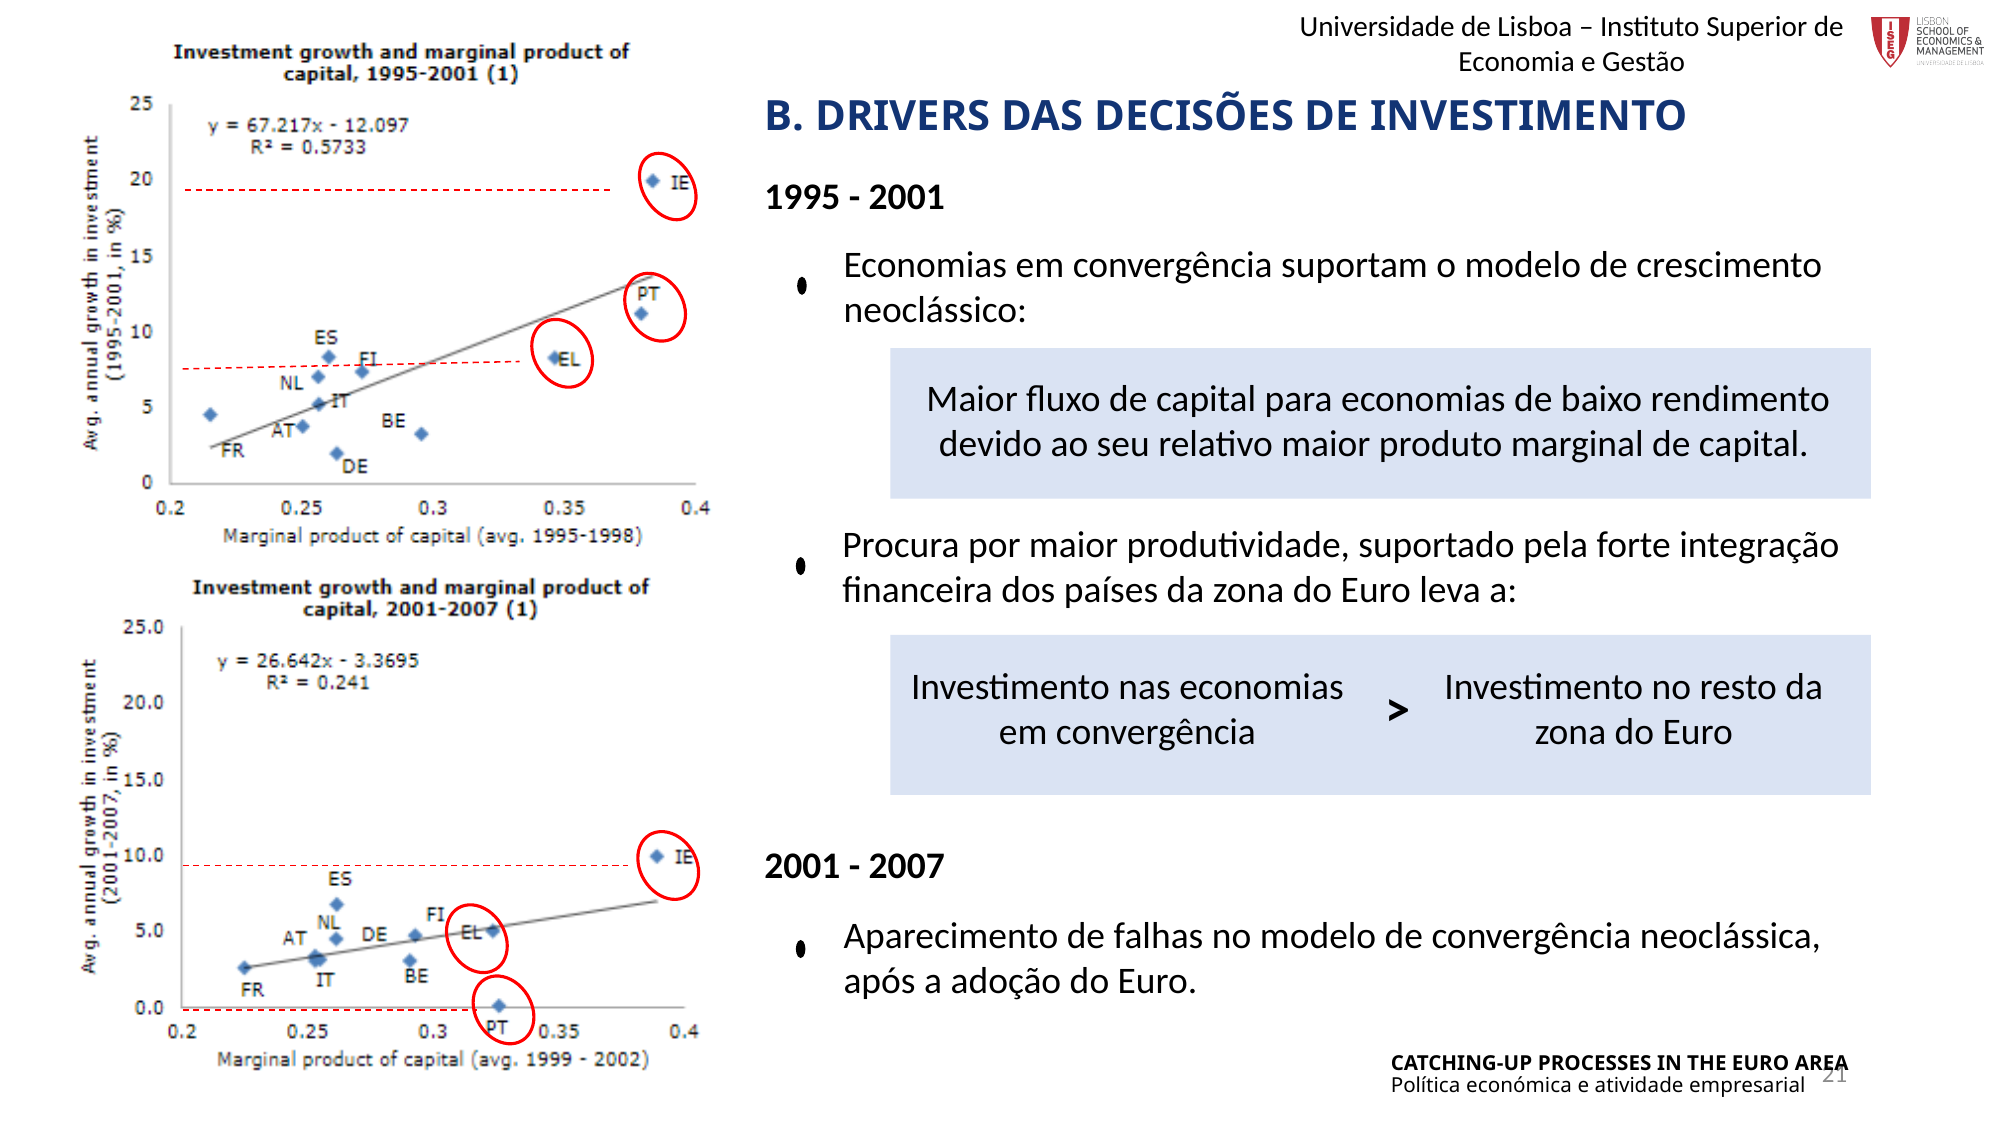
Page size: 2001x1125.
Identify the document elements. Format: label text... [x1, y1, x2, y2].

picture [1871, 17, 1984, 68]
text_box [889, 634, 1872, 796]
text_box 1995 - 2001 [749, 164, 970, 225]
text_box 2001 - 2007 [749, 833, 970, 894]
text_box Aparecimento de falhas no modelo de convergência neoclássica, após a adoção do Euro. [828, 903, 1892, 1009]
text_box Economias em convergência suportam o modelo de crescimento neoclássico: [828, 232, 1863, 338]
text_box [795, 557, 806, 576]
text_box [182, 361, 520, 369]
text_box Maior fluxo de capital para economias de baixo rendimento devido ao seu relativo maior produto marginal de capital. [898, 366, 1859, 471]
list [69, 30, 728, 1095]
text_box Procura por maior produtividade, suportado pela forte integração financeira dos países da zona do Euro leva a: [827, 512, 1872, 618]
text_box B. DRIVERS DAS DECISÕES DE INVESTIMENTO [749, 86, 1887, 148]
text_box [889, 347, 1872, 500]
text_box CATCHING-UP PROCESSES IN THE EURO AREA Política económica e atividade empresarial [1375, 1045, 2000, 1105]
text_box [797, 276, 807, 295]
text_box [890, 654, 1872, 761]
text_box [795, 939, 806, 959]
text_box Universidade de Lisboa – Instituto Superior de Economia e Gestão [1270, 0, 1873, 85]
